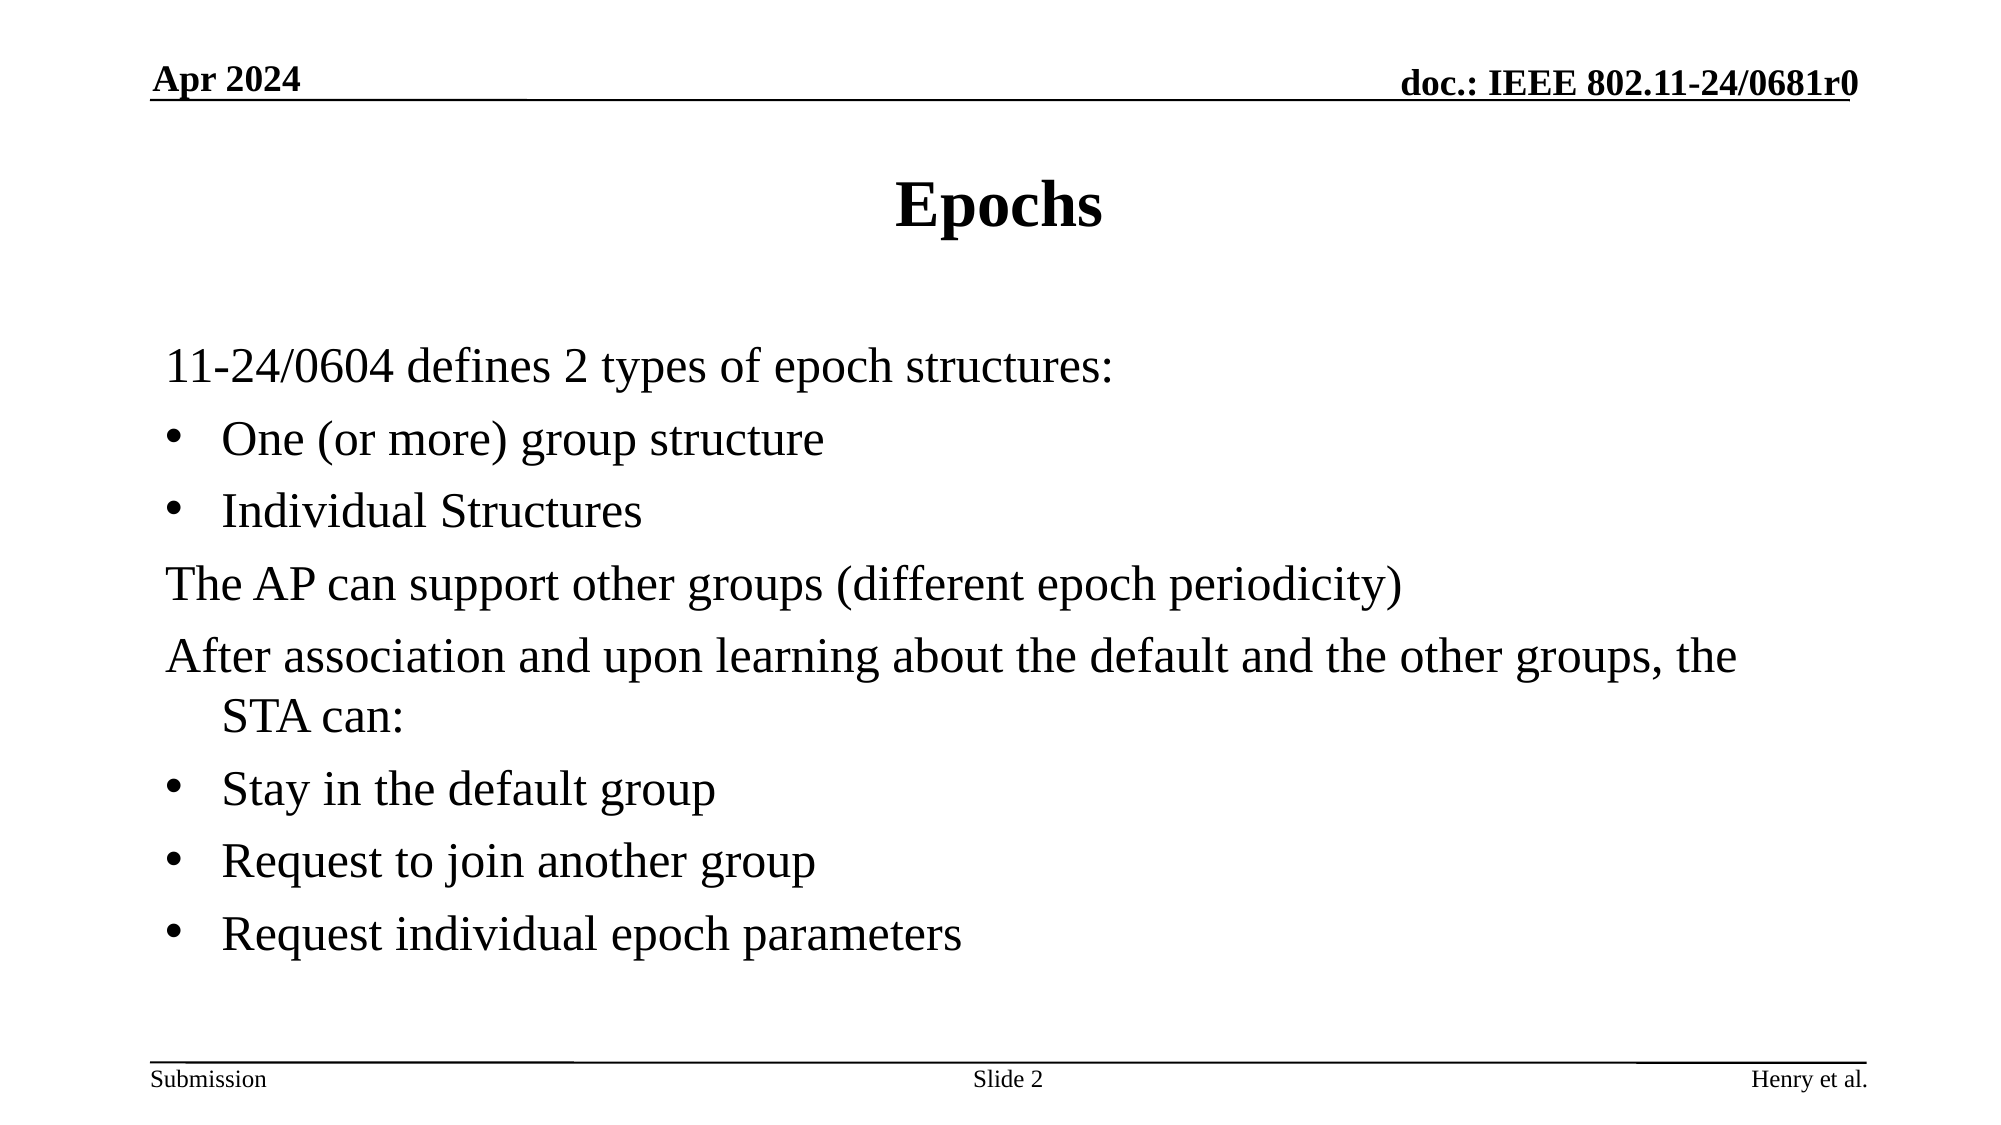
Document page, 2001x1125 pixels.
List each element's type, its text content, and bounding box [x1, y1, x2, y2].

list 11-24/0604 defines 2 types of epoch structures: One (or more) group structure Individual Structures The AP can support other groups (different epoch periodicity) After association and upon learning about the default and the other groups, the STA can: Stay in the default group Request to join another group Request individual epoch parameters [149, 324, 1850, 1000]
slide_number Slide 2 [950, 1061, 1067, 1123]
title Epochs [149, 112, 1850, 288]
footer Henry et al. [1171, 1061, 1869, 1093]
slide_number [152, 54, 563, 100]
